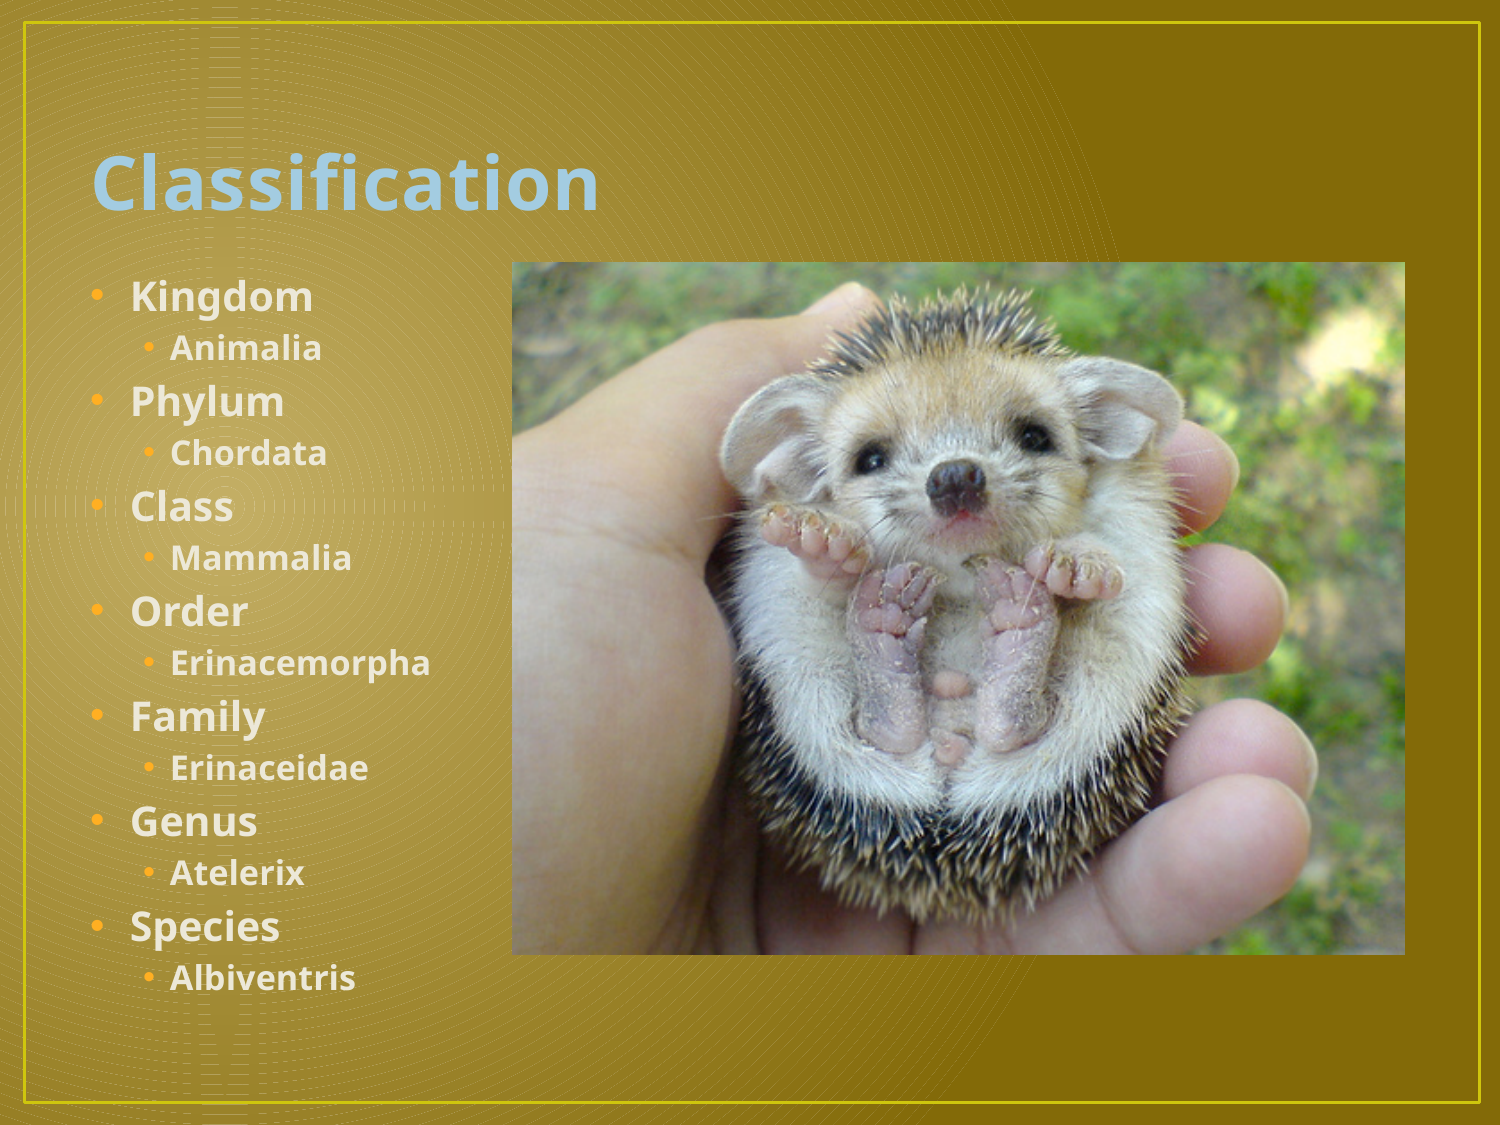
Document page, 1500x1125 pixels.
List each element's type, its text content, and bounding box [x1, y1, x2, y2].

title Classification [75, 45, 1425, 233]
list Kingdom Animalia Phylum Chordata Class Mammalia Order Erinacemorpha Family Erinaceidae Genus Atelerix Species Albiventris [75, 262, 525, 1005]
picture [512, 262, 1406, 955]
